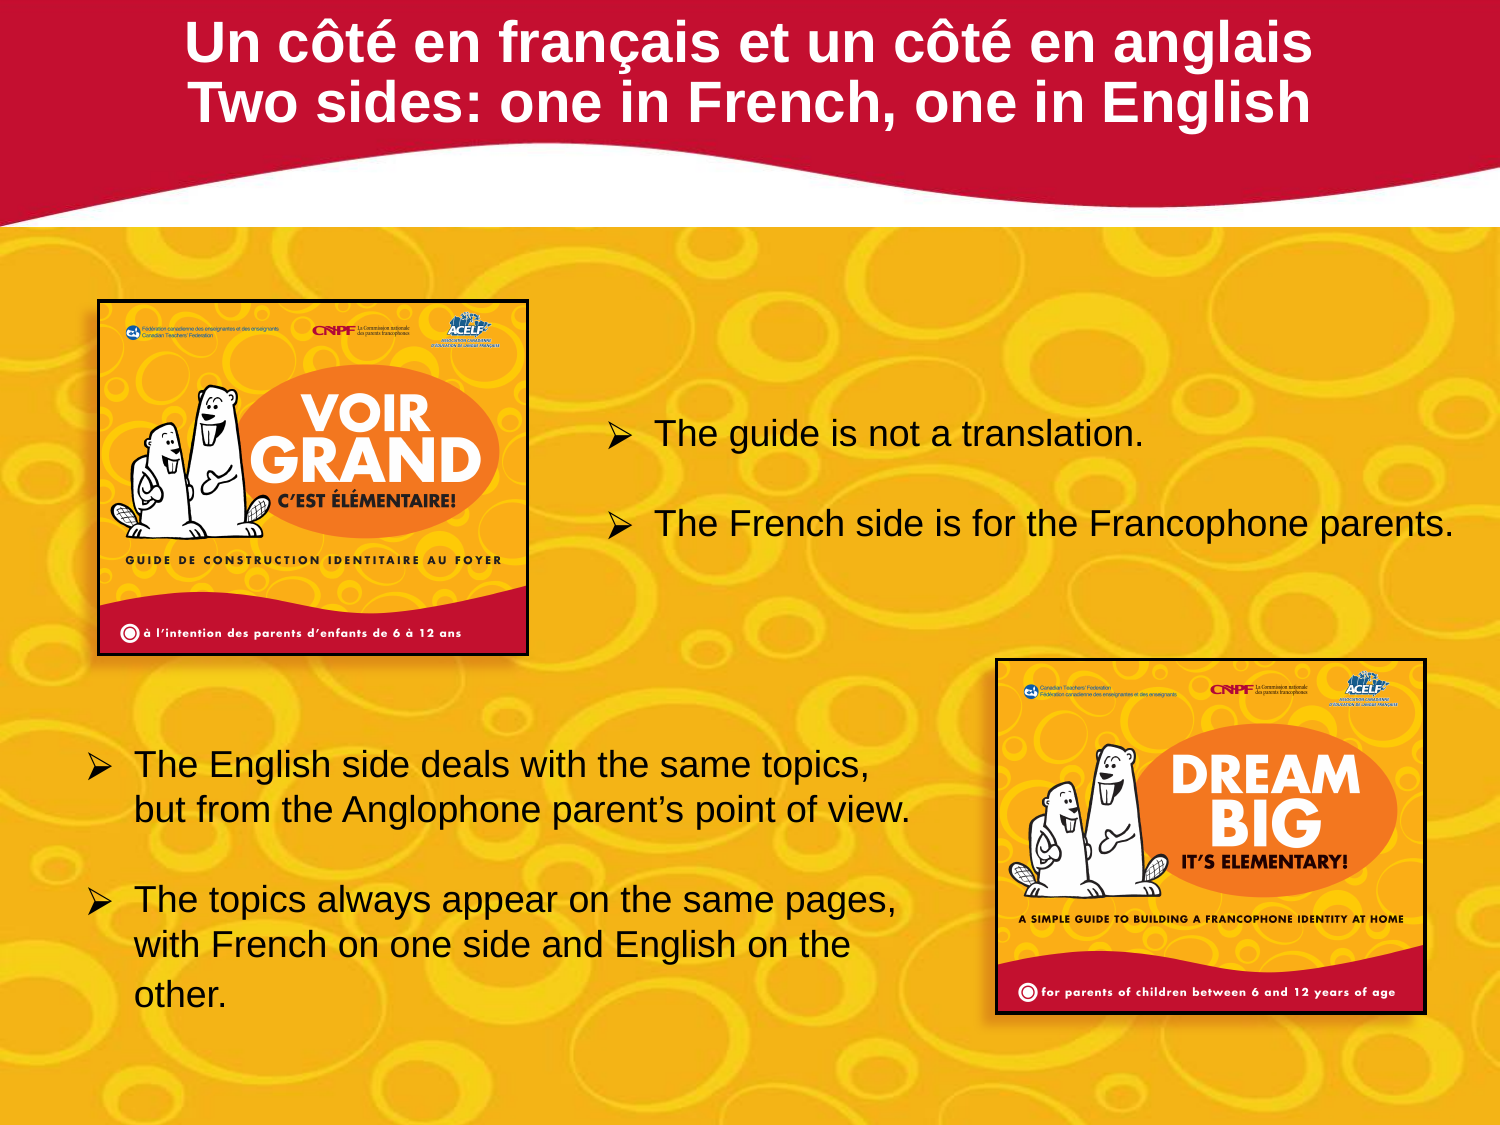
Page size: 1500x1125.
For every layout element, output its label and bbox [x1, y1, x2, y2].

picture [997, 660, 1424, 1012]
text_box [0, 0, 1500, 1125]
picture [100, 302, 526, 654]
